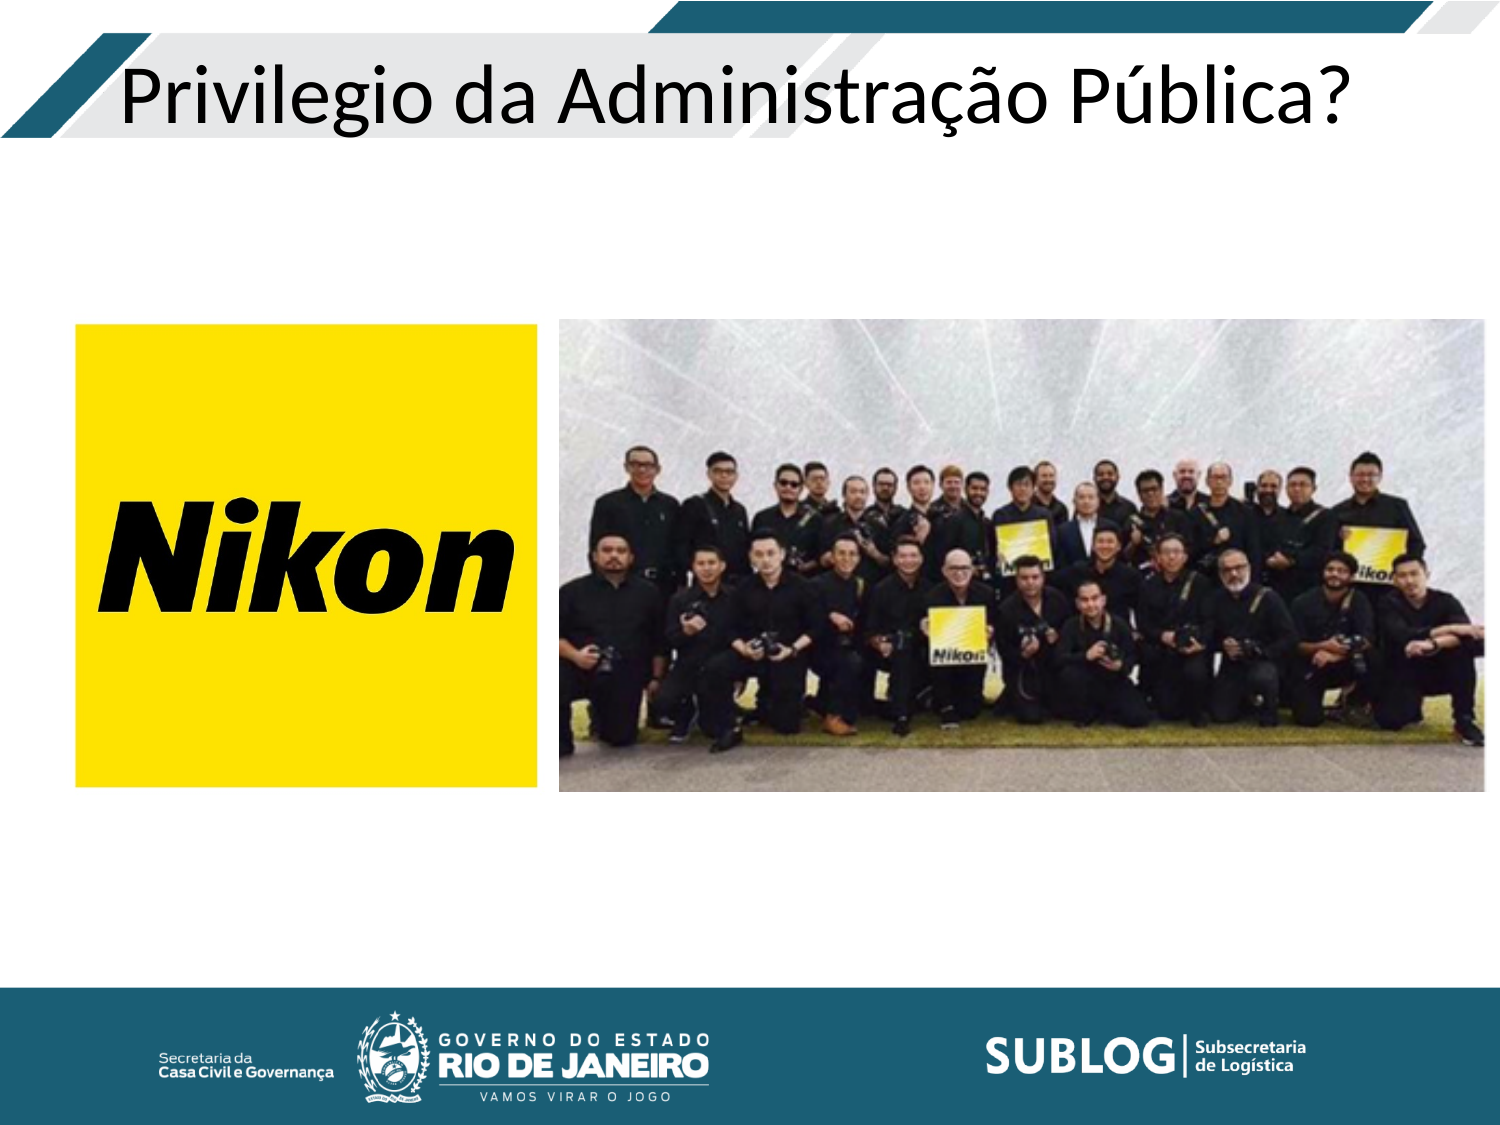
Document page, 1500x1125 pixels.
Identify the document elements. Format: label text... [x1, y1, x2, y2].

picture [0, 1, 1500, 138]
picture [52, 302, 1490, 809]
picture [159, 1010, 709, 1103]
picture [986, 1034, 1306, 1078]
title Privilegio da Administração Pública? [76, 30, 1400, 149]
